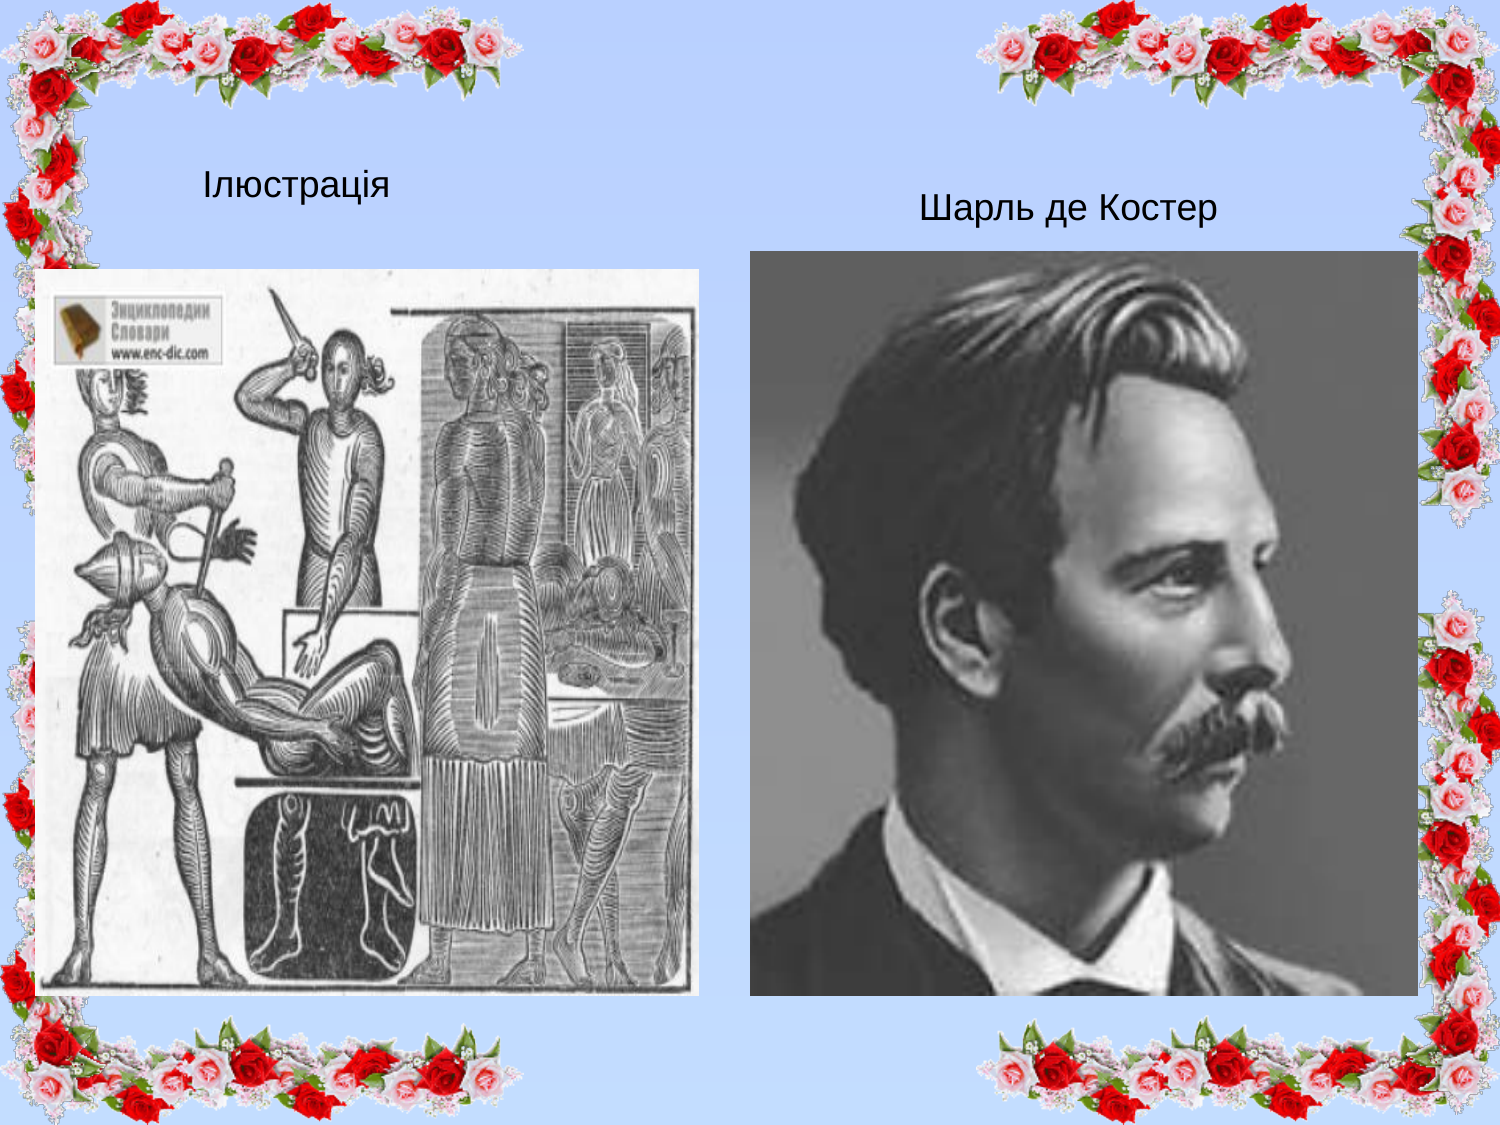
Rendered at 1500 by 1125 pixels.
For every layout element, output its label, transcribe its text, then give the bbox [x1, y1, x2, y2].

text_box Ілюстрація [187, 152, 411, 213]
text_box Шарль де Костер [904, 175, 1234, 236]
picture [749, 0, 1500, 1125]
picture [0, 0, 699, 1125]
